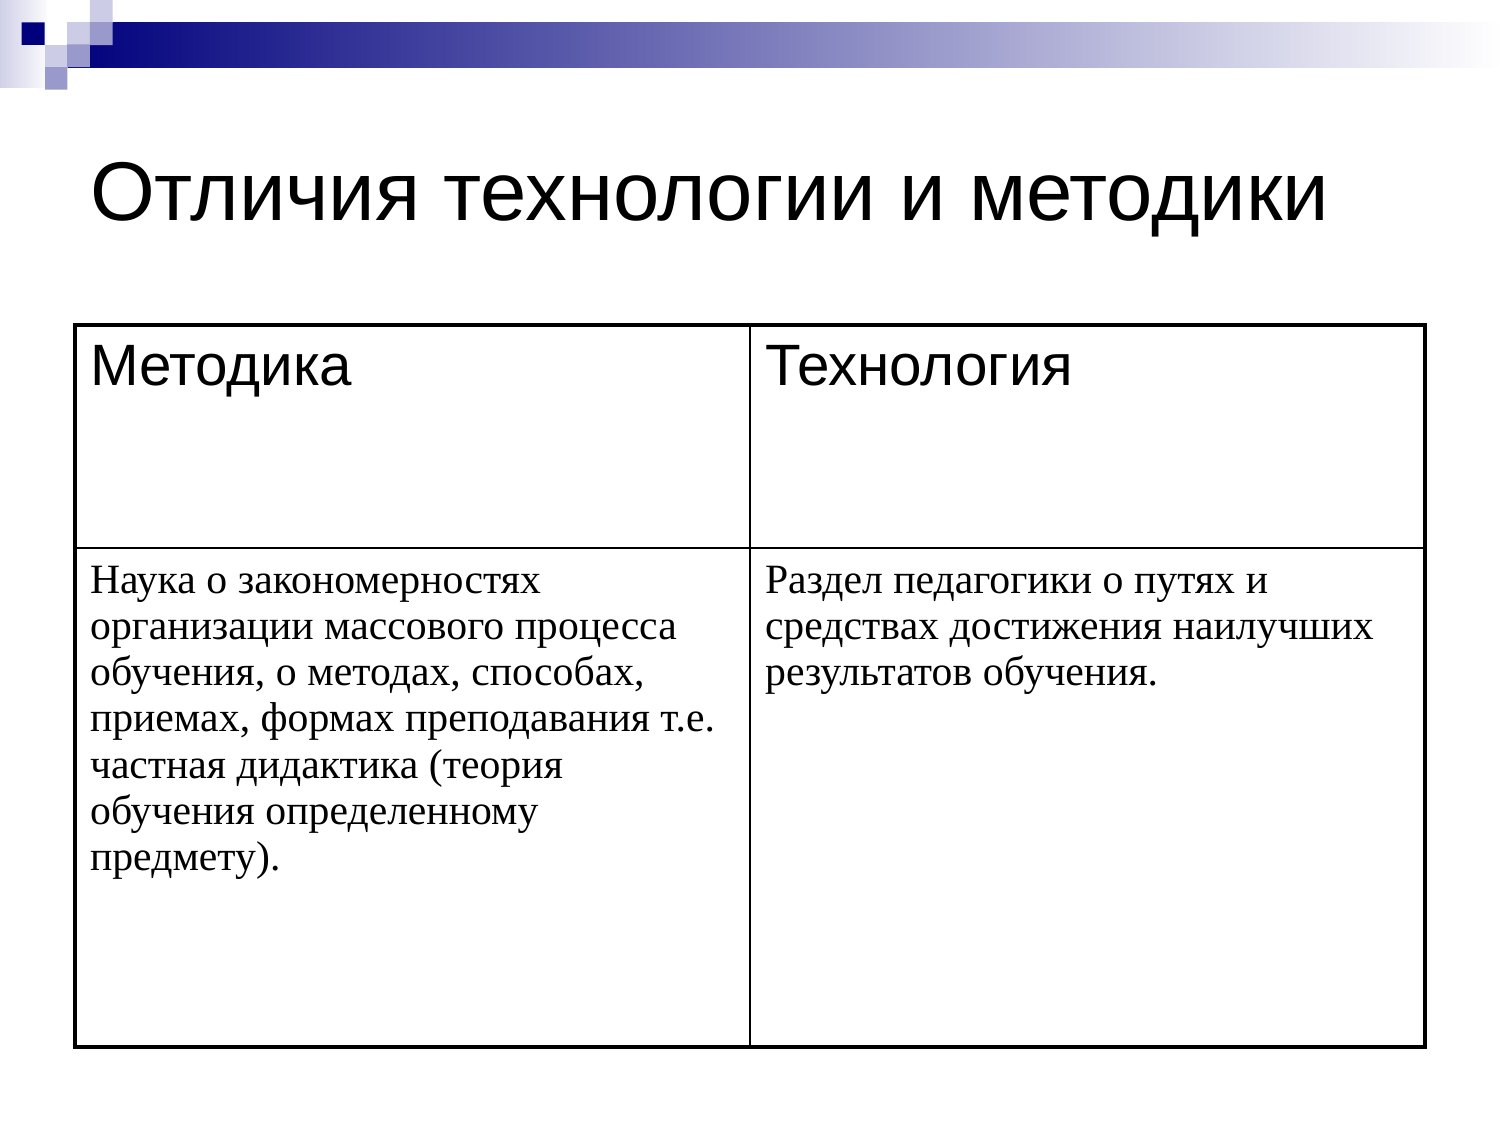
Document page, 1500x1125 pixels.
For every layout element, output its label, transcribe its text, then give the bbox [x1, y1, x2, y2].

table_cell Наука о закономерностях организации массового процесса обучения, о методах, способах, приемах, формах преподавания т.е. частная дидактика (теория обучения определенному предмету). [77, 549, 749, 1045]
table_cell Раздел педагогики о путях и средствах достижения наилучших результатов обучения. [751, 549, 1423, 1045]
title Отличия технологии и методики [75, 75, 1425, 300]
table_header Технология [751, 327, 1423, 547]
table_header Методика [77, 327, 749, 547]
